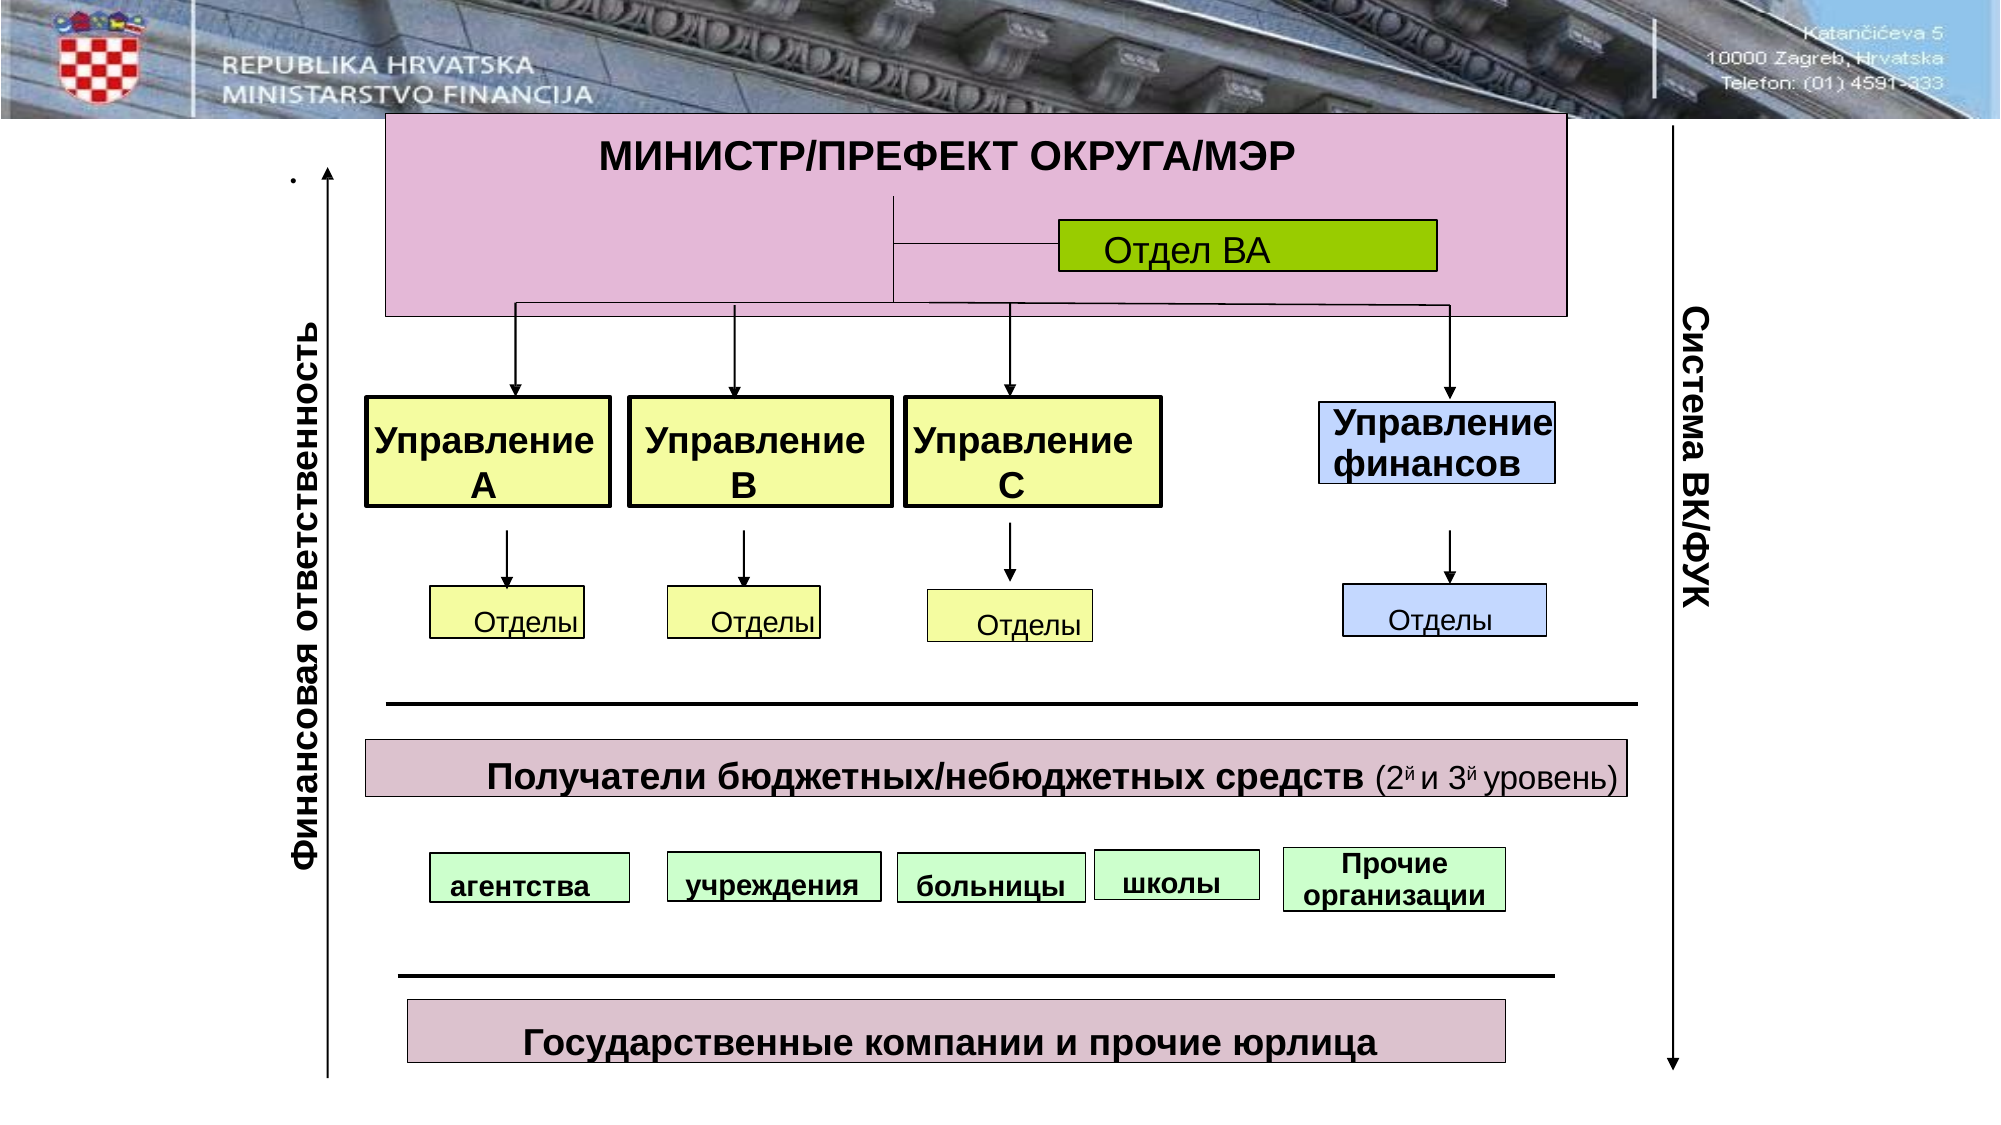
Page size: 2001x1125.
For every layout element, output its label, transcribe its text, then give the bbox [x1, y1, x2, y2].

text_box учреждения [667, 852, 881, 902]
text_box агентства [430, 852, 630, 903]
title МИНИСТР/ПРЕФЕКТ ОКРУГА/МЭР [385, 113, 1567, 317]
text_box Управление C [905, 397, 1161, 507]
text_box [1443, 305, 1457, 400]
text_box [321, 167, 334, 1079]
text_box Получатели бюджетных/небюджетных средств (2й и 3й уровень) [365, 739, 1628, 797]
text_box Отделы [1342, 584, 1547, 637]
text_box Управление B [629, 397, 893, 507]
text_box [500, 530, 514, 590]
text_box Отделы [430, 586, 584, 639]
text_box [509, 302, 522, 397]
text_box Управление финансов [1318, 401, 1556, 484]
text_box Финансовая ответственность [281, 305, 326, 874]
text_box • [288, 167, 299, 192]
text_box больницы [897, 852, 1086, 903]
picture [1, 0, 2000, 119]
text_box Отдел ВА [1059, 220, 1437, 271]
text_box школы [1094, 850, 1260, 900]
text_box [1003, 302, 1017, 397]
text_box [1003, 522, 1017, 582]
text_box [737, 530, 751, 586]
text_box [728, 305, 741, 400]
text_box Управление A [366, 397, 611, 507]
text_box Прочие организации [1283, 847, 1506, 912]
text_box [1443, 530, 1457, 584]
text_box Отделы [667, 586, 821, 639]
text_box Государственные компании и прочие юрлица [407, 999, 1506, 1063]
text_box [1666, 125, 1680, 1071]
text_box Отделы [927, 589, 1093, 642]
text_box Система ВК/ФУК [1675, 303, 1720, 811]
